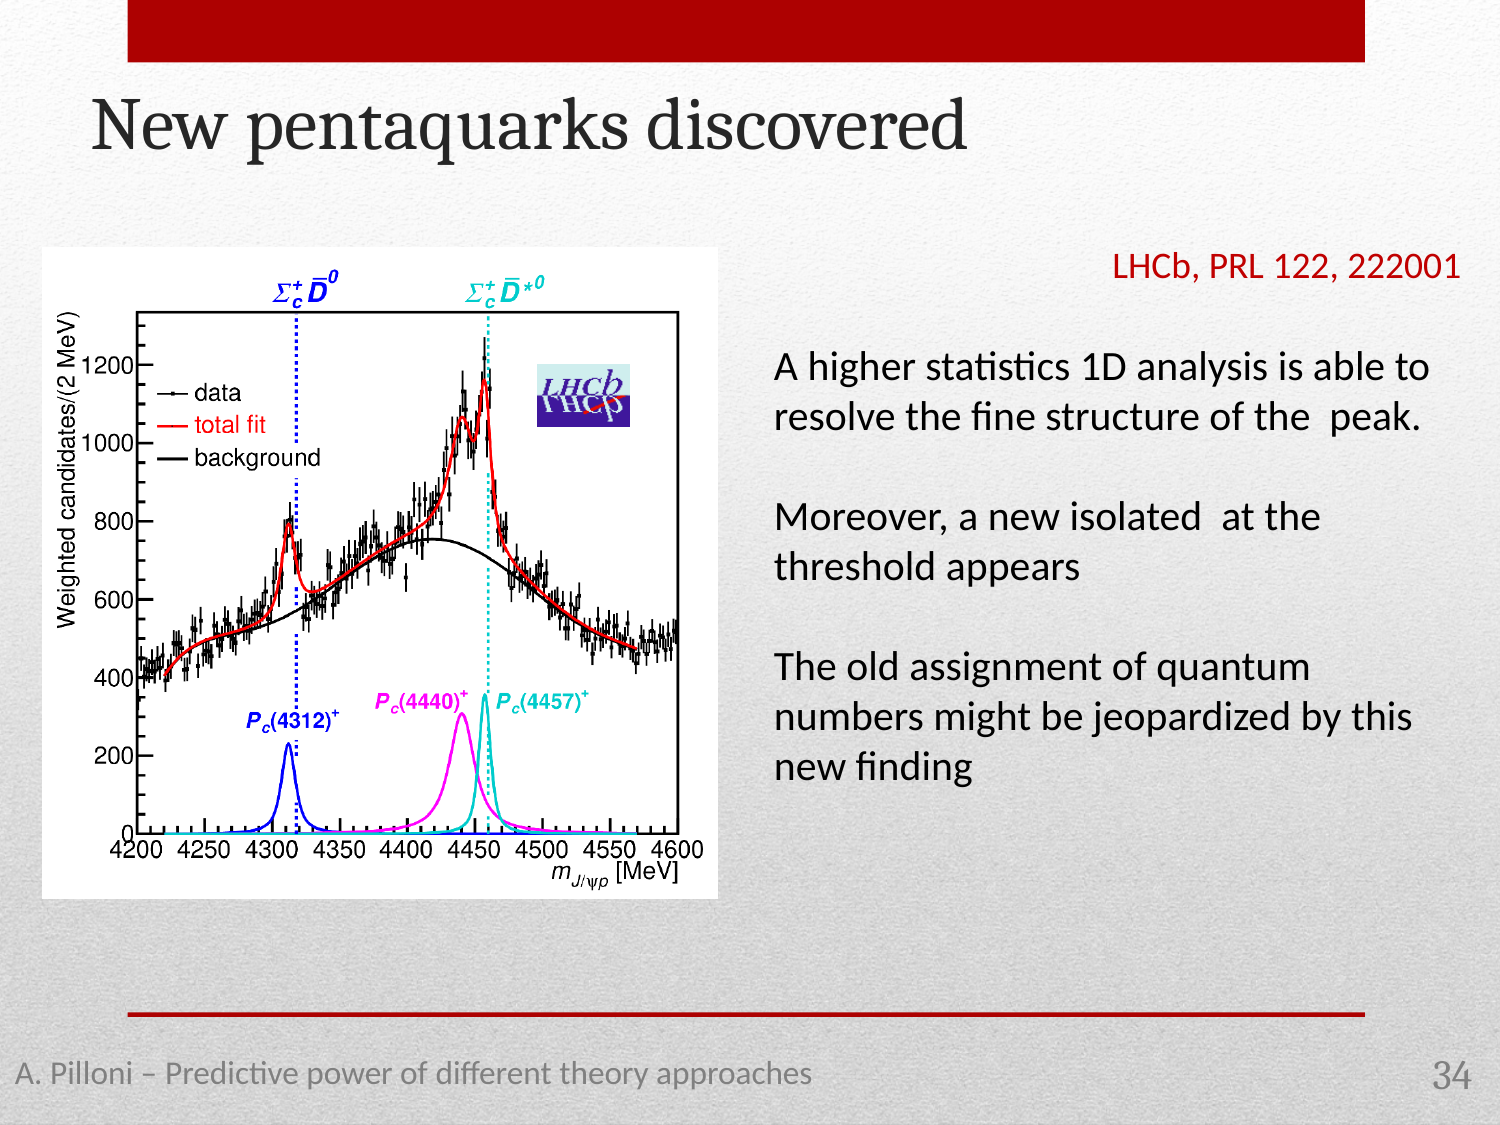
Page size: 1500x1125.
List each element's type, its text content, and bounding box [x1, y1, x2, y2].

text_box New pentaquarks discovered [74, 0, 1425, 173]
picture [42, 246, 719, 900]
slide_number 34 [1362, 1043, 1488, 1104]
text_box A. Pilloni – Predictive power of different theory approaches [0, 1043, 1131, 1099]
text_box LHCb, PRL 122, 222001 [1097, 233, 1485, 294]
